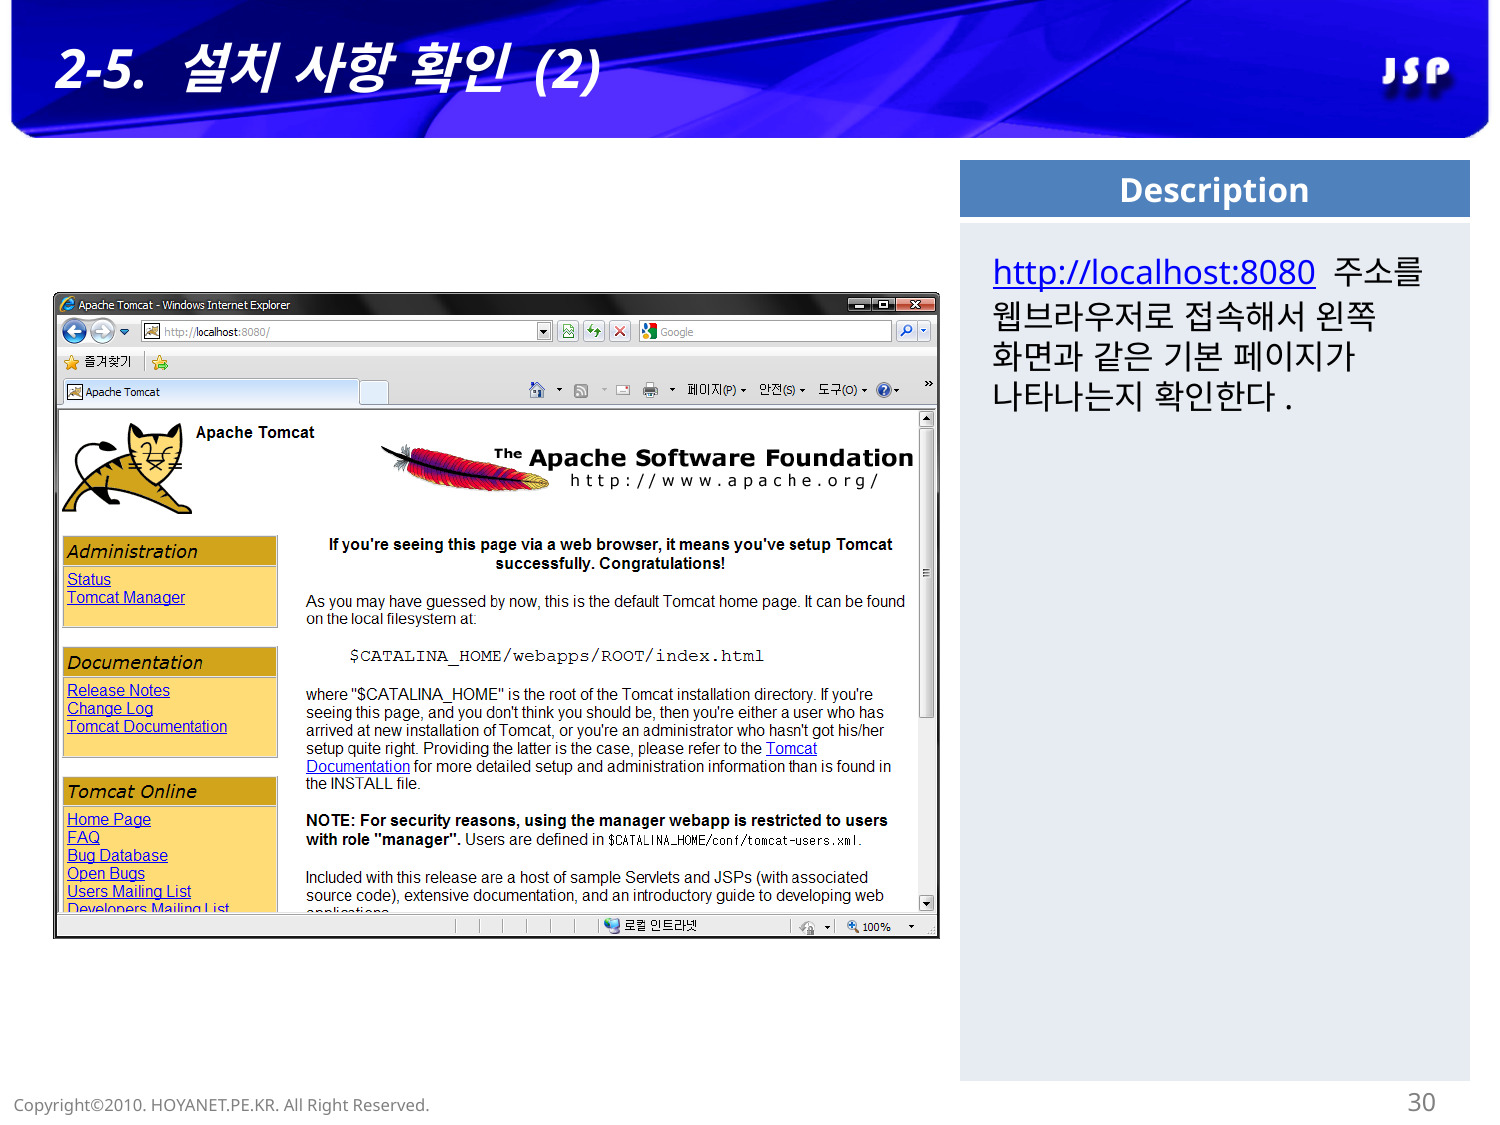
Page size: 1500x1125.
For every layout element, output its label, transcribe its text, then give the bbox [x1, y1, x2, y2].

list http://localhost:8080 주소를 웹브라우저로 접속해서 왼쪽 화면과 같은 기본 페이지가 나타나는지 확인한다. [977, 243, 1451, 1071]
title 2-5. 설치 사항 확인 (2) [41, 27, 1317, 123]
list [52, 292, 940, 939]
picture [0, 0, 1500, 138]
